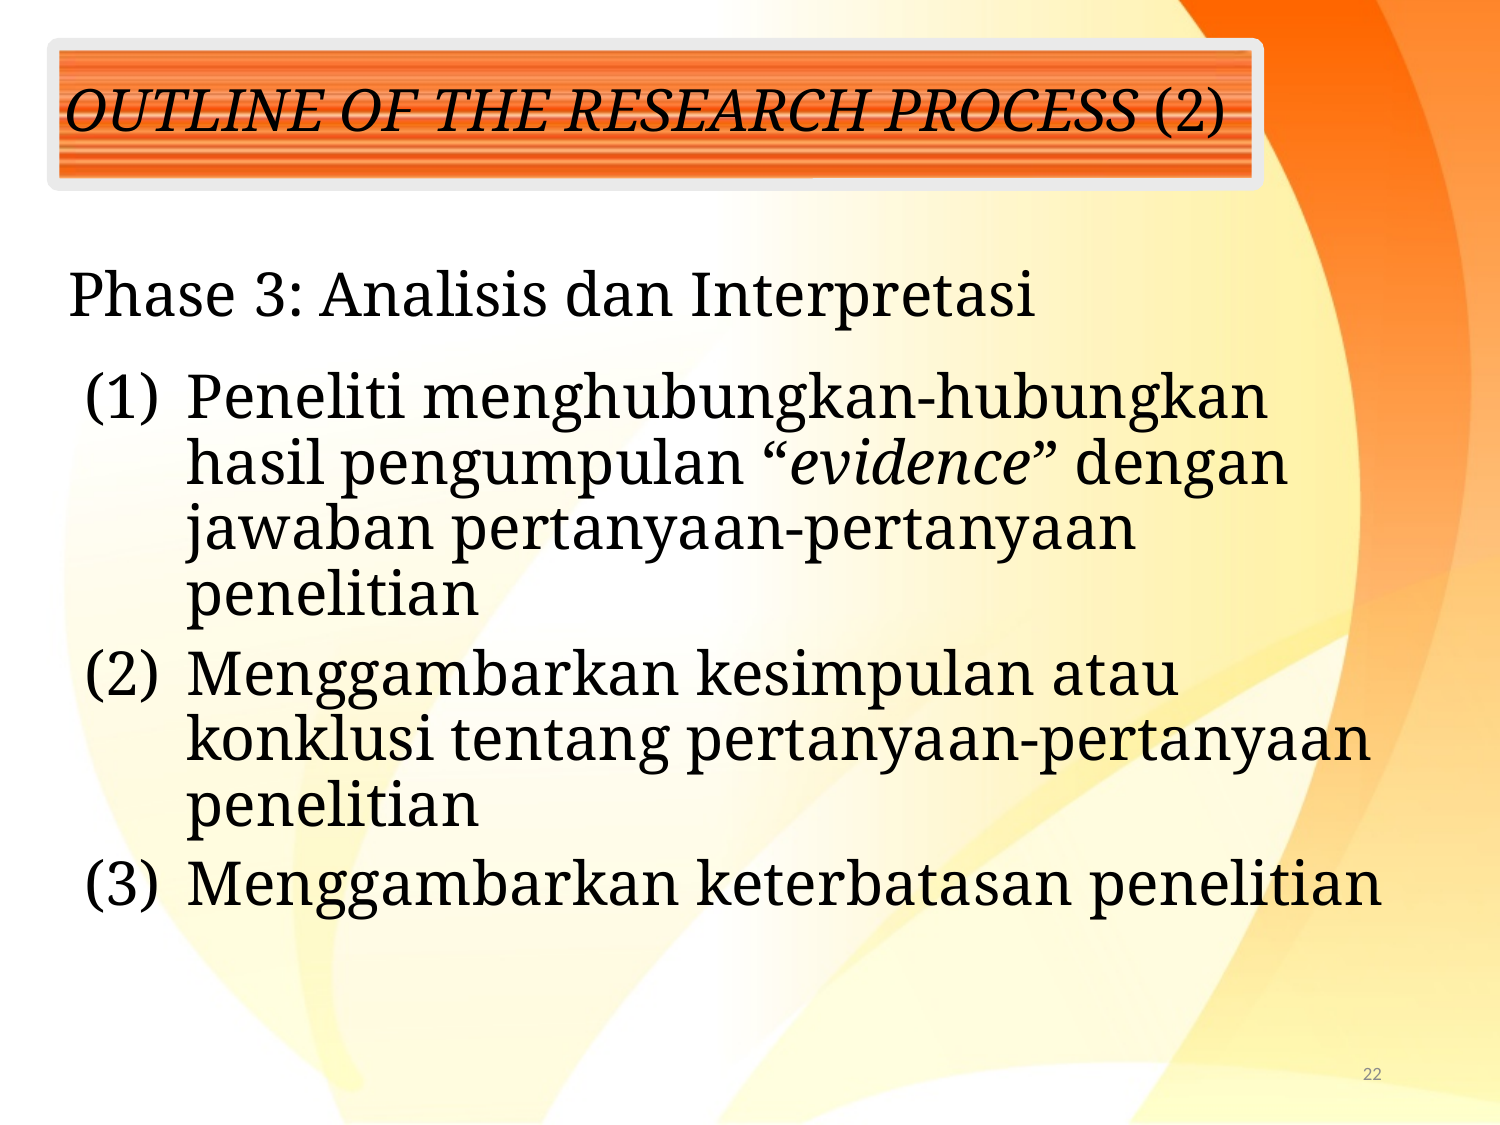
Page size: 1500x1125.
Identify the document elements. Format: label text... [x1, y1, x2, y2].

list Phase 3: Analisis dan Interpretasi Peneliti menghubungkan-hubungkan hasil pengumpulan “evidence” dengan jawaban pertanyaan-pertanyaan penelitian Menggambarkan kesimpulan atau konklusi tentang pertanyaan-pertanyaan penelitian Menggambarkan keterbatasan penelitian [53, 256, 1404, 999]
slide_number 22 [1059, 1042, 1397, 1103]
title OUTLINE OF THE RESEARCH PROCESS (2) [49, 18, 1400, 207]
picture [0, 0, 1500, 1125]
